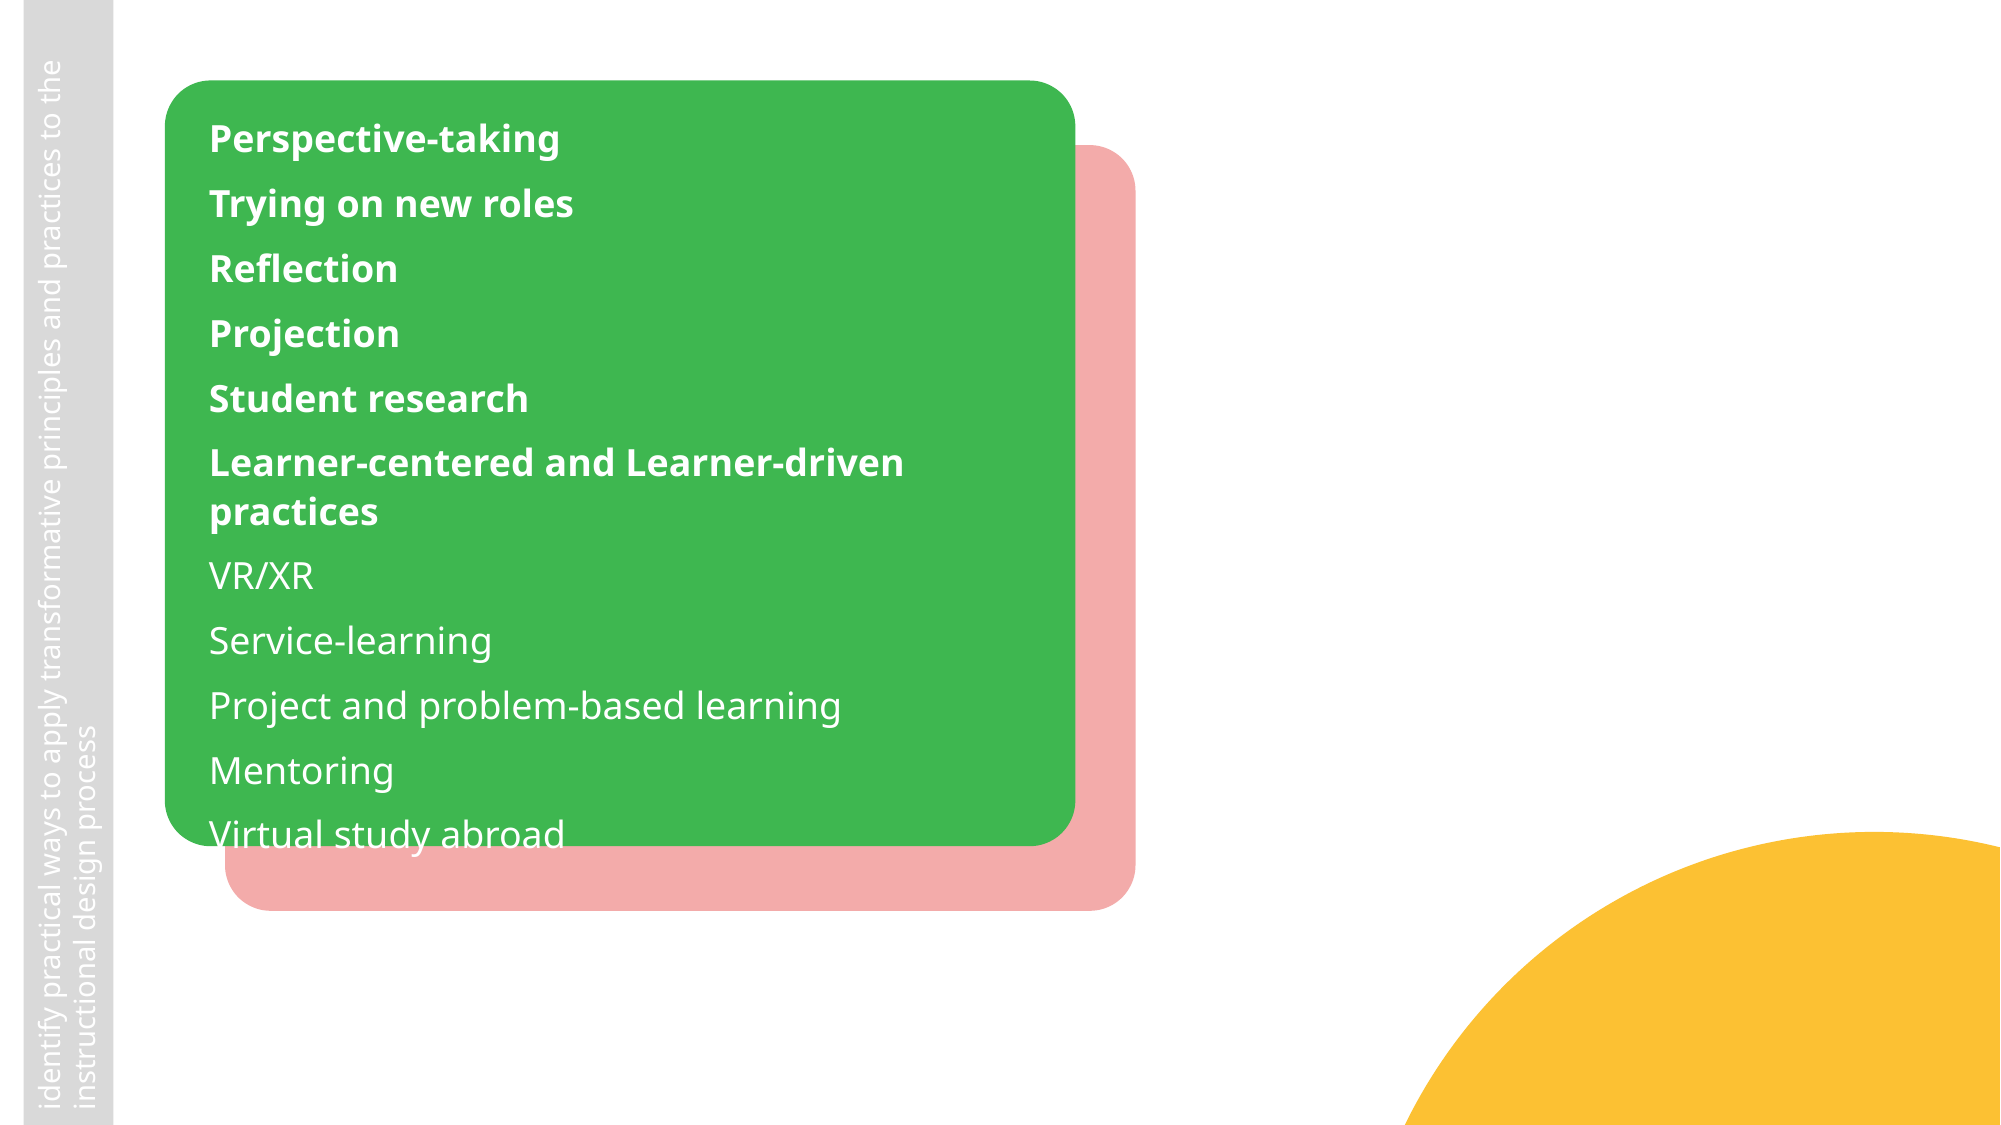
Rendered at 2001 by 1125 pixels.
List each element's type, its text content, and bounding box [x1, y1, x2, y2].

text_box [1044, 144, 1137, 912]
text_box [1403, 830, 2000, 1125]
text_box [163, 79, 1077, 845]
text_box identify practical ways to apply transformative principles and practices to the instructional design process [23, 0, 114, 1125]
text_box Perspective-taking Trying on new roles Reflection Projection Student research Learner-centered and Learner-driven practices VR/XR Service-learning Project and problem-based learning Mentoring Virtual study abroad [194, 104, 1044, 929]
